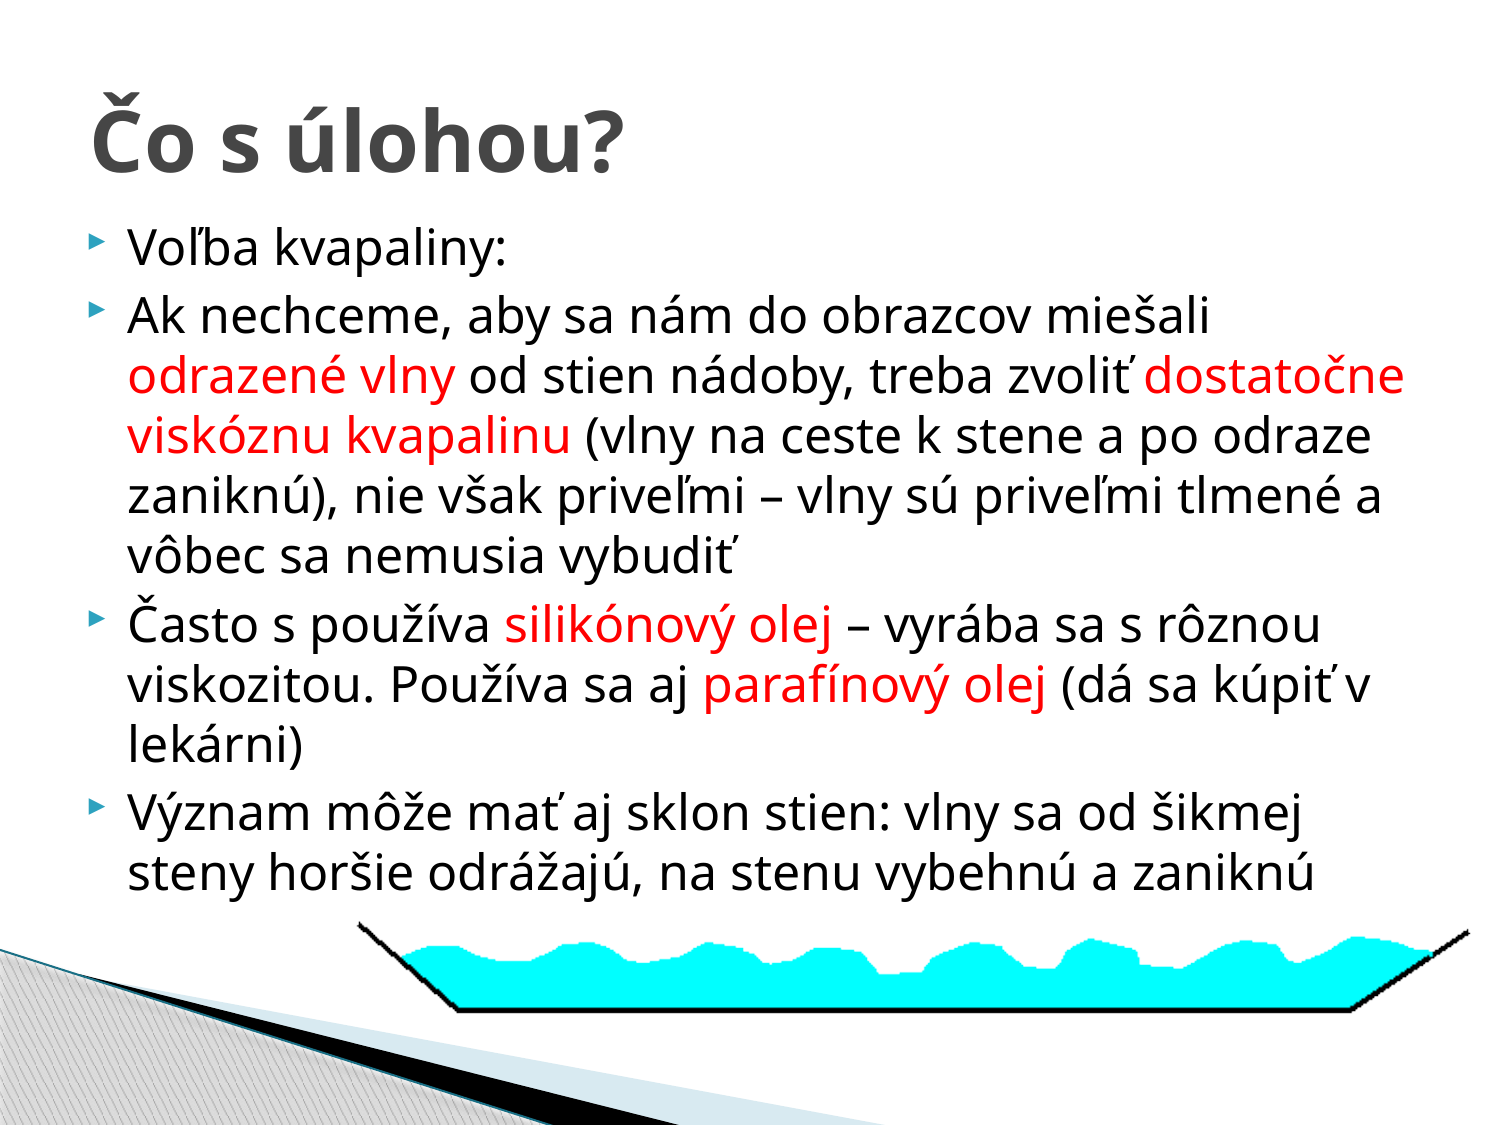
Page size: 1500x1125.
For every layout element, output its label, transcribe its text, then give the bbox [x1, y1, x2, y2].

picture [312, 869, 1500, 1075]
list Voľba kvapaliny: Ak nechceme, aby sa nám do obrazcov miešali odrazené vlny od stien nádoby, treba zvoliť dostatočne viskóznu kvapalinu (vlny na ceste k stene a po odraze zaniknú), nie však priveľmi – vlny sú priveľmi tlmené a vôbec sa nemusia vybudiť Často s používa silikónový olej – vyrába sa s rôznou viskozitou. Používa sa aj parafínový olej (dá sa kúpiť v lekárni) Význam môže mať aj sklon stien: vlny sa od šikmej steny horšie odrážajú, na stenu vybehnú a zaniknú [53, 208, 1430, 951]
title Čo s úlohou? [75, 45, 1425, 233]
